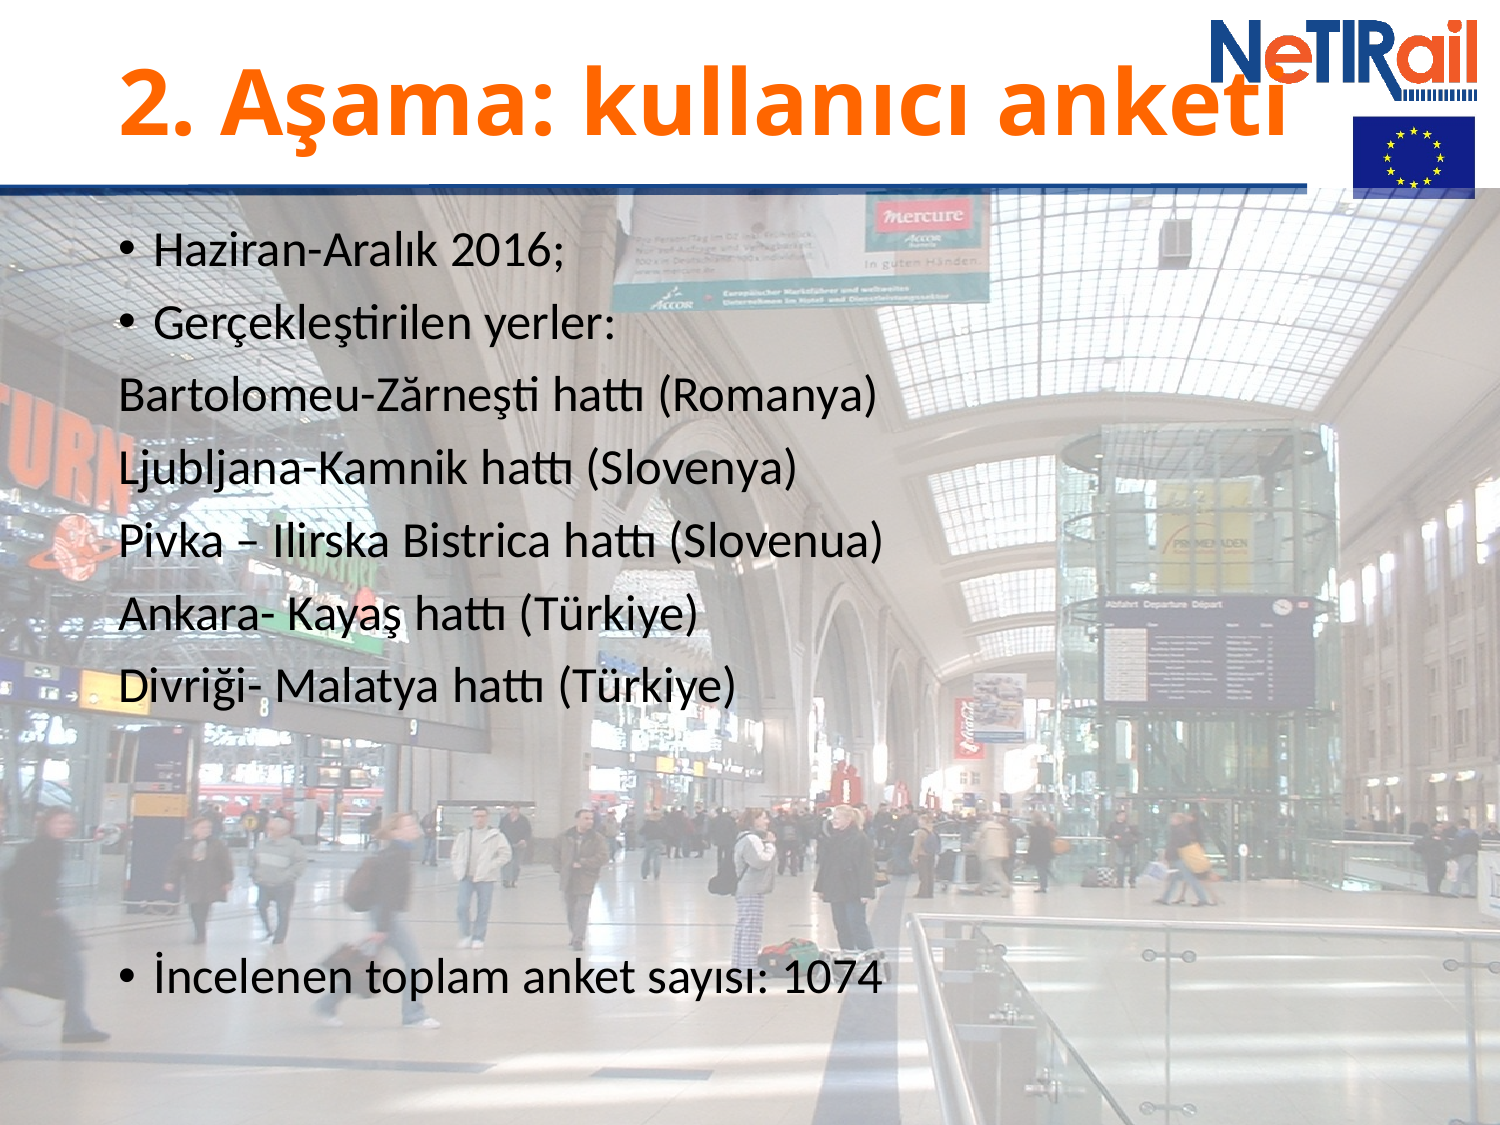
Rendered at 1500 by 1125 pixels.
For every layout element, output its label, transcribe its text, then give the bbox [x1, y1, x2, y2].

picture [0, 114, 1500, 1125]
picture [1211, 20, 1477, 101]
title 2. Aşama: kullanıcı anketi [103, 26, 1397, 186]
